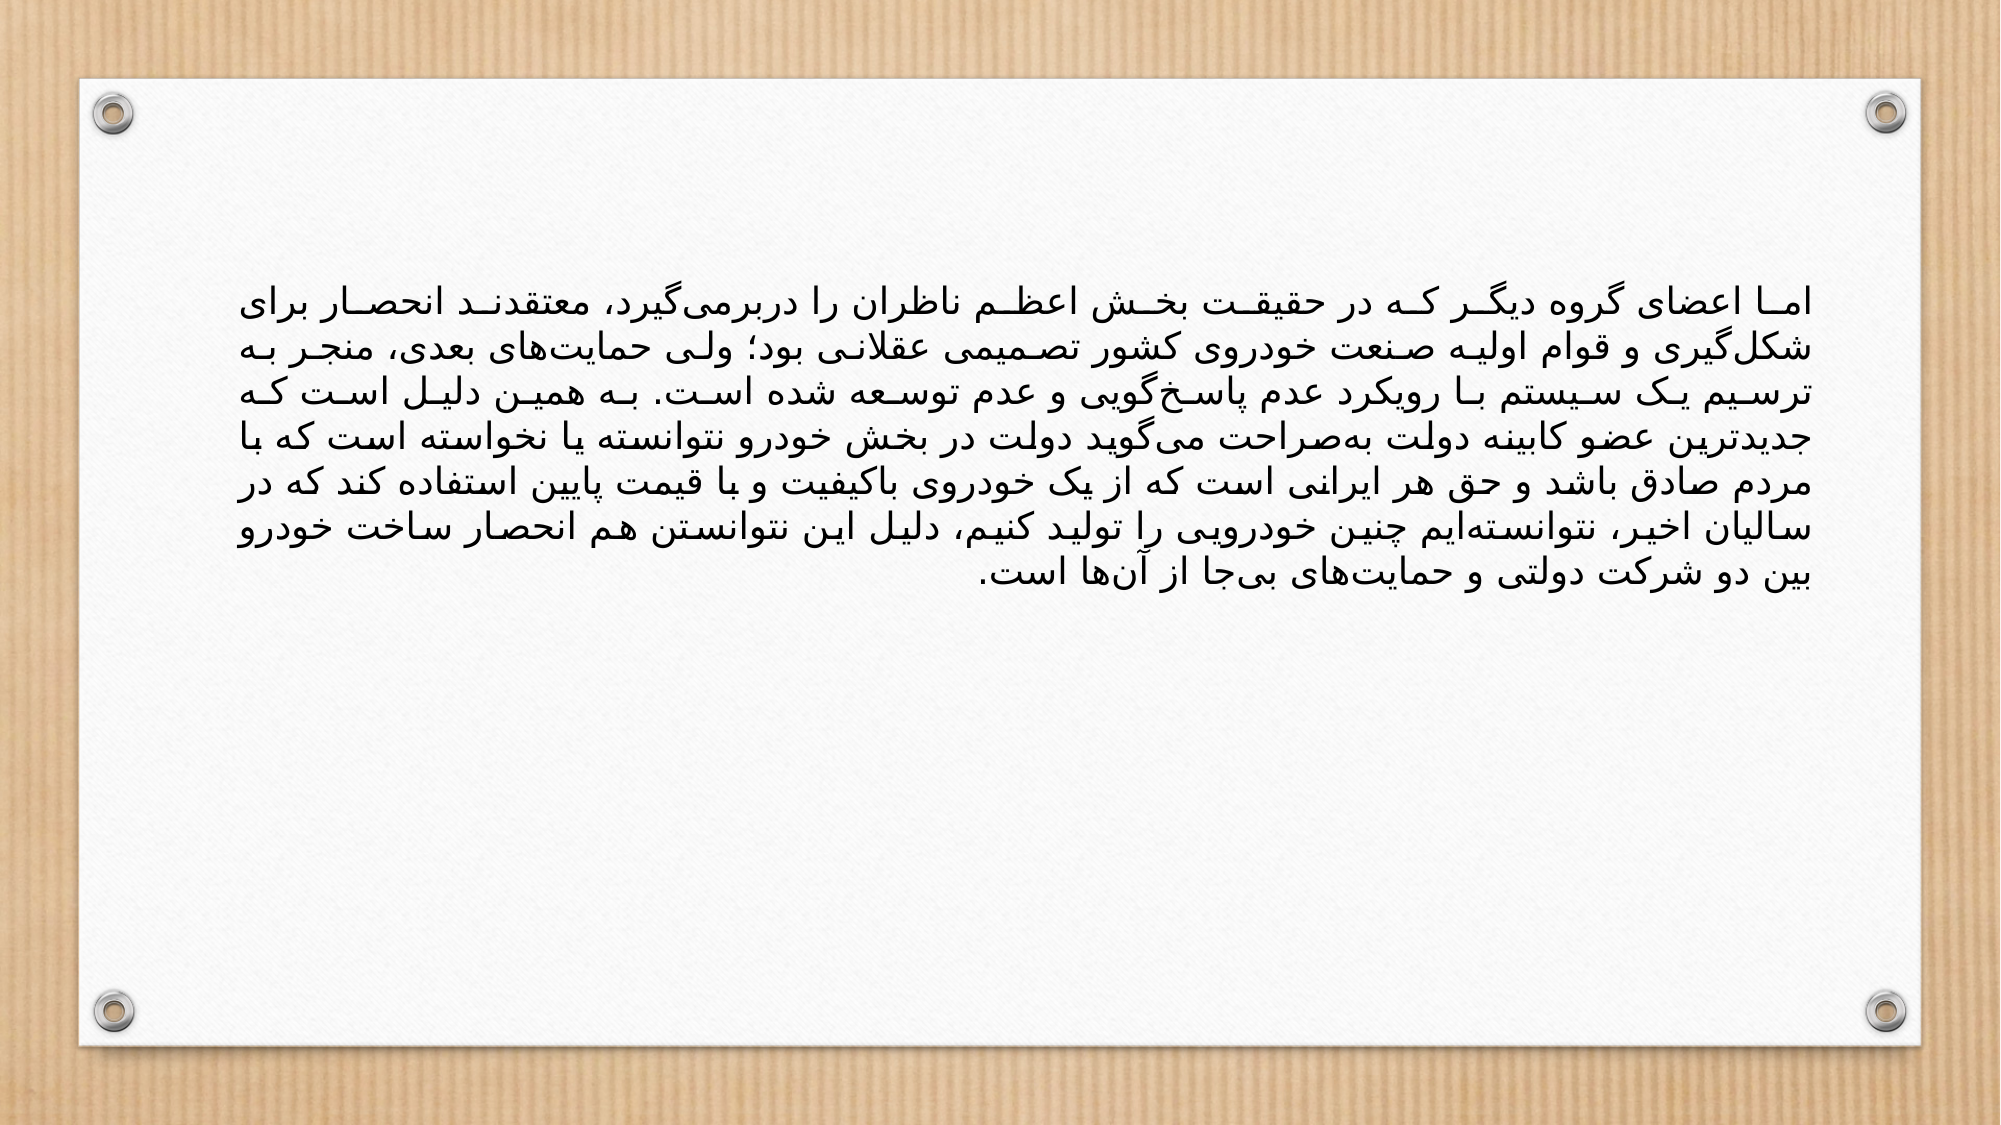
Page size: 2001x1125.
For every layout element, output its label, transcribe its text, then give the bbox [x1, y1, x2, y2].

picture [0, 0, 2001, 1125]
text_box اما اعضای گروه دیگر که در حقیقت بخش اعظم ناظران را دربرمی‌گیرد، معتقدند انحصار برای شکل‌گیری و قوام اولیه صنعت خودروی کشور تصمیمی عقلانی بود؛ ولی حمایت‌های بعدی، منجر به ترسیم یک سیستم با رویکرد عدم پاسخ‌گویی و عدم توسعه شده است. به همین دلیل است که جدیدترین عضو کابینه دولت به‌صراحت می‌گوید دولت در بخش خودرو نتوانسته یا نخواسته است که با مردم صادق باشد و حق هر ایرانی است که از یک خودروی باکیفیت و با قیمت پایین استفاده کند که در سالیان اخیر، نتوانسته‌ایم چنین خودرویی را تولید کنیم، دلیل این نتوانستن هم انحصار ساخت خودرو بین دو شرکت دولتی و حمایت‌های بی‌جا از آن‌ها است. [223, 269, 1828, 600]
